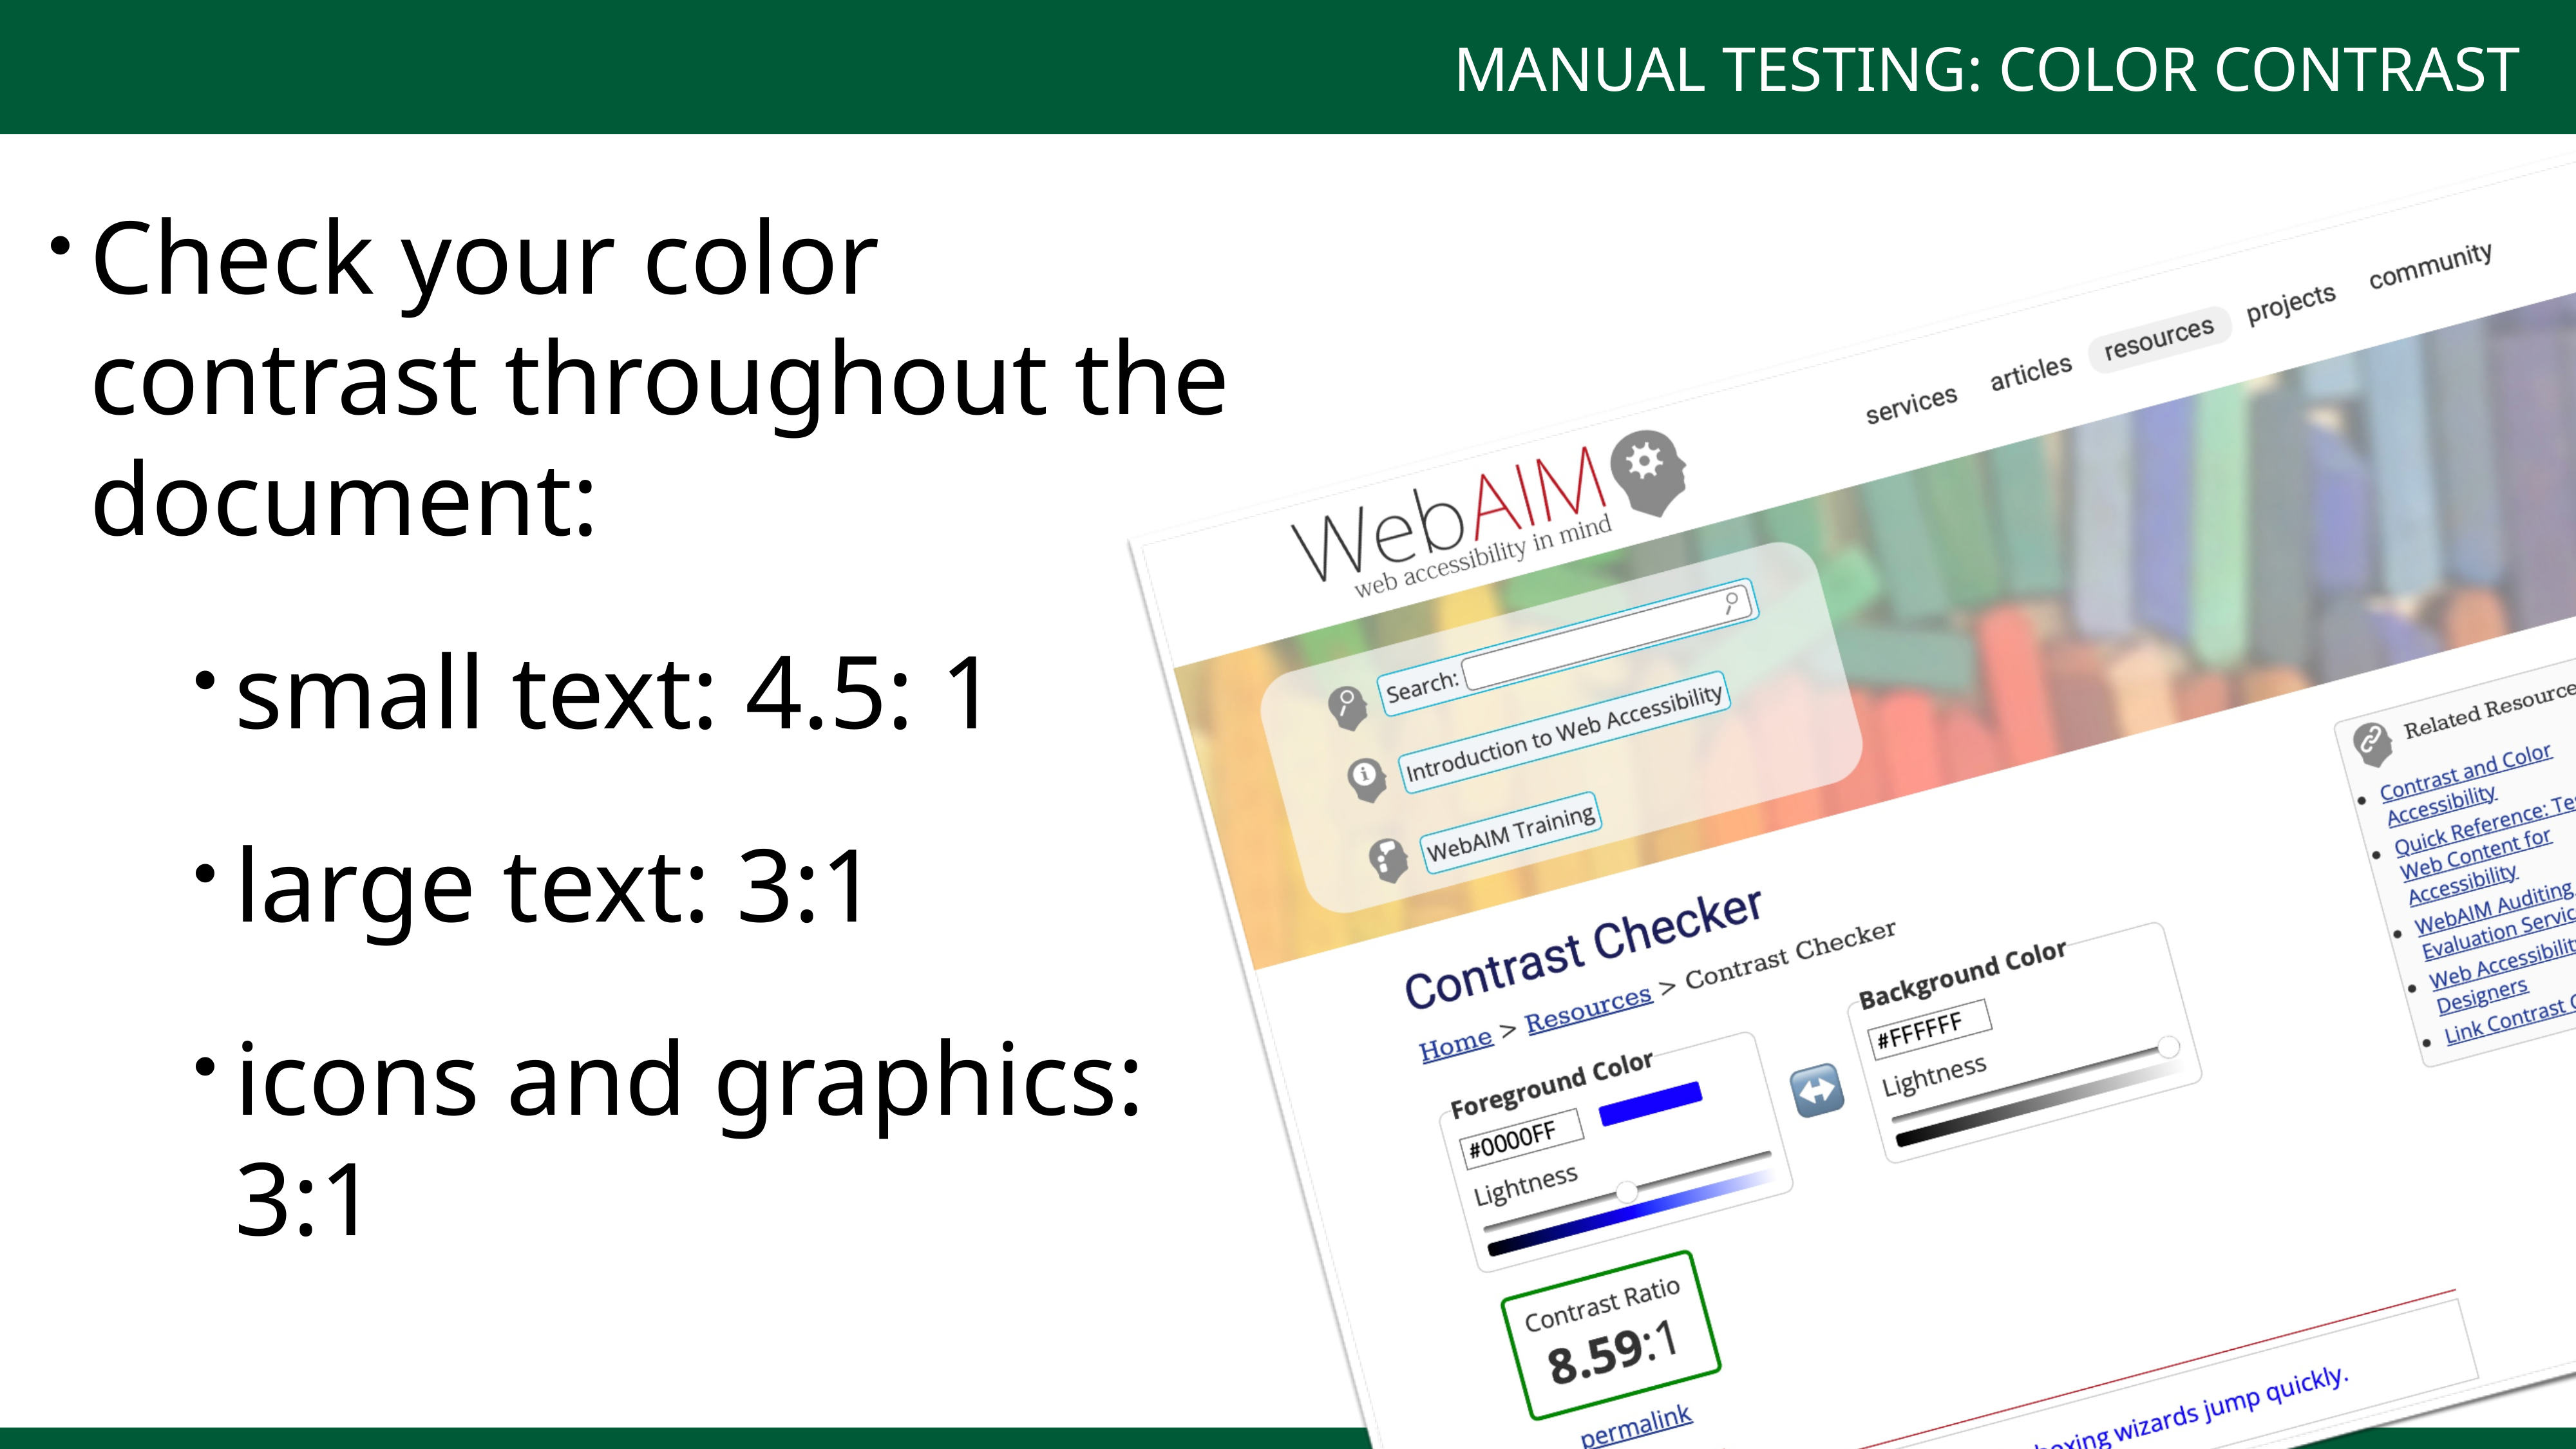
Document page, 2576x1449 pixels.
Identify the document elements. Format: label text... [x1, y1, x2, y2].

title MANUAL TESTING: COLOR CONTRAST [1431, 0, 2544, 194]
picture [1965, 151, 2576, 316]
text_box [1251, 316, 2576, 1449]
text_box Check your color contrast throughout the document: small text: 4.5: 1 large text: 3:1 icons and graphics: 3:1 [43, 187, 1269, 1262]
picture [1126, 507, 1251, 1007]
